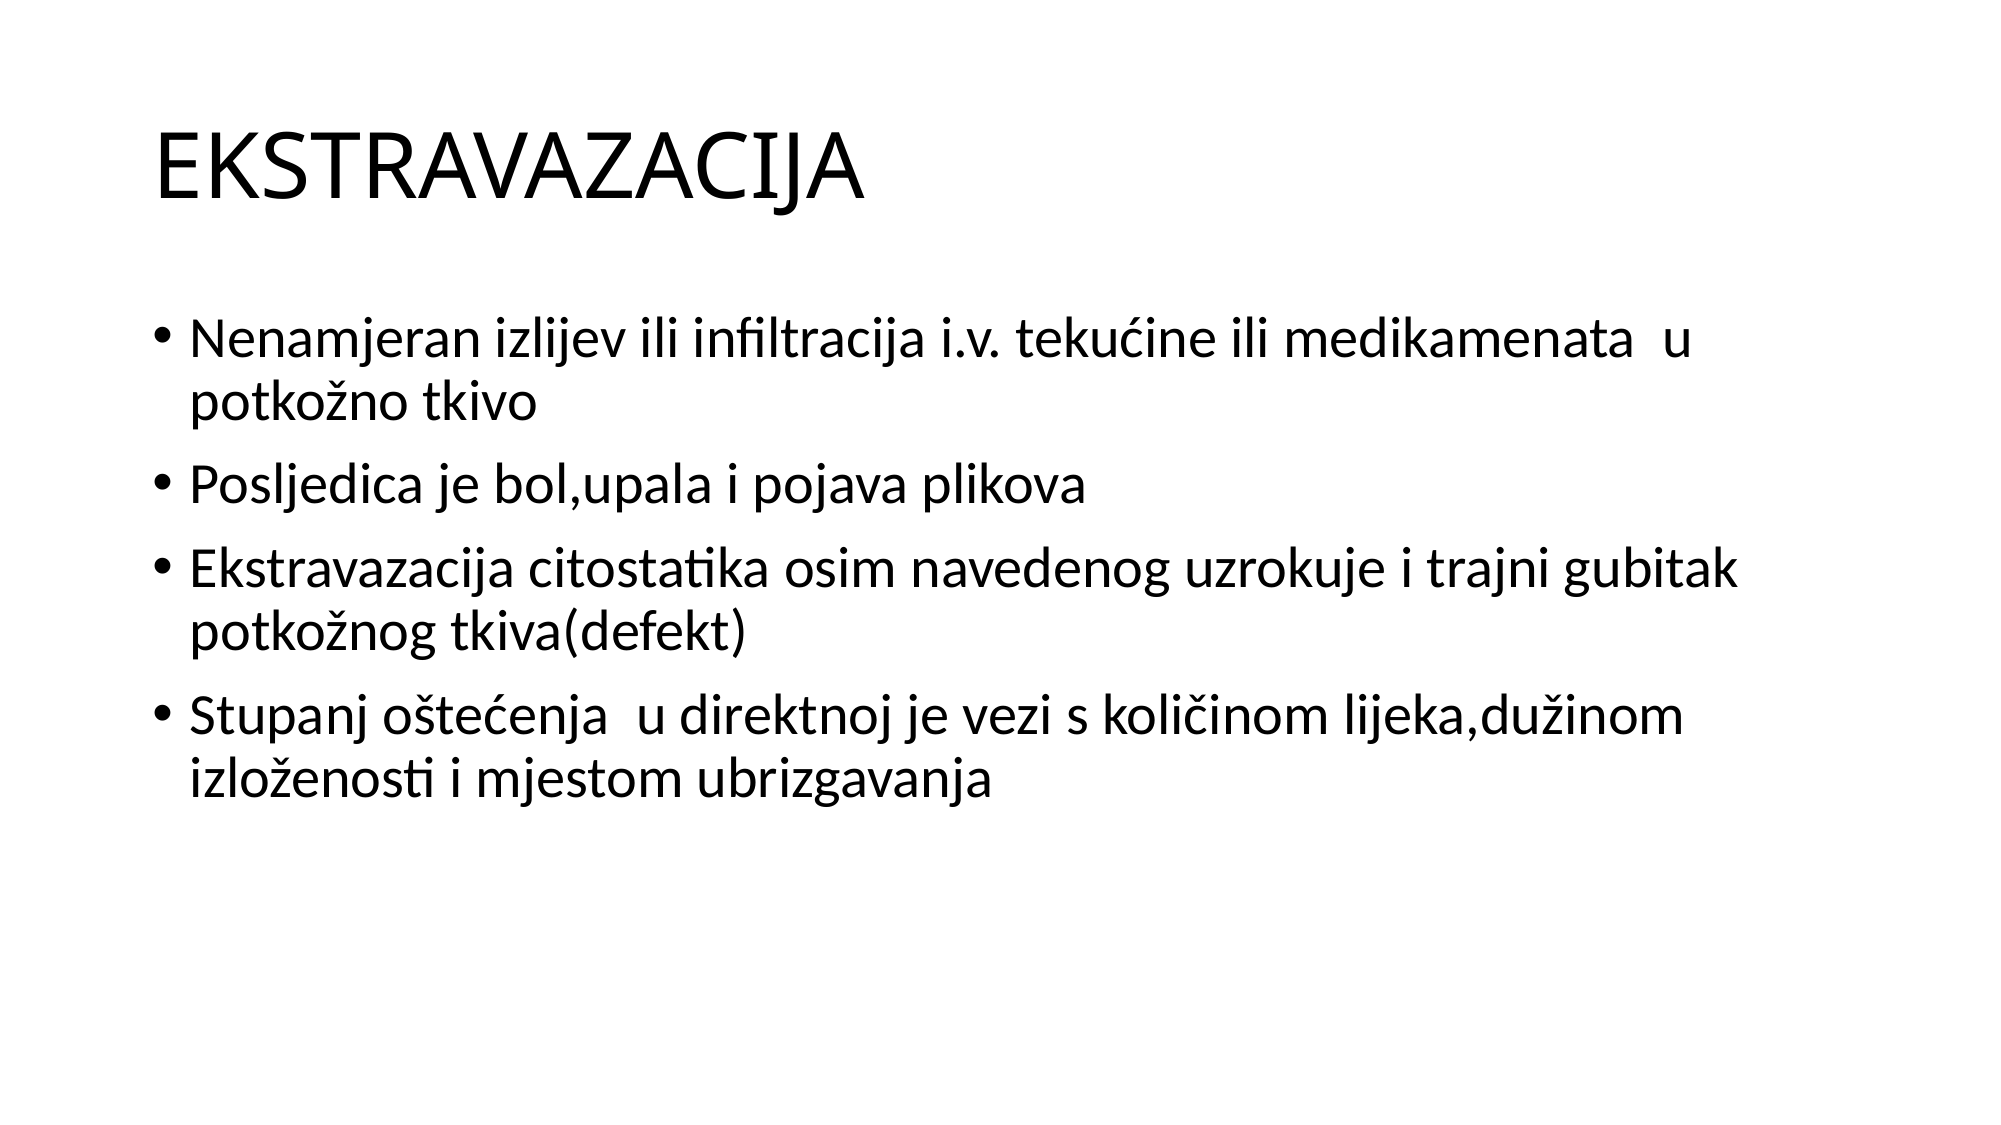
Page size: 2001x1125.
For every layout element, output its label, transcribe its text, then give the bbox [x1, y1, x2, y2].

title EKSTRAVAZACIJA [137, 59, 1863, 278]
list Nenamjeran izlijev ili infiltracija i.v. tekućine ili medikamenata u potkožno tkivo Posljedica je bol,upala i pojava plikova Ekstravazacija citostatika osim navedenog uzrokuje i trajni gubitak potkožnog tkiva(defekt) Stupanj oštećenja u direktnoj je vezi s količinom lijeka,dužinom izloženosti i mjestom ubrizgavanja [137, 299, 1863, 1014]
